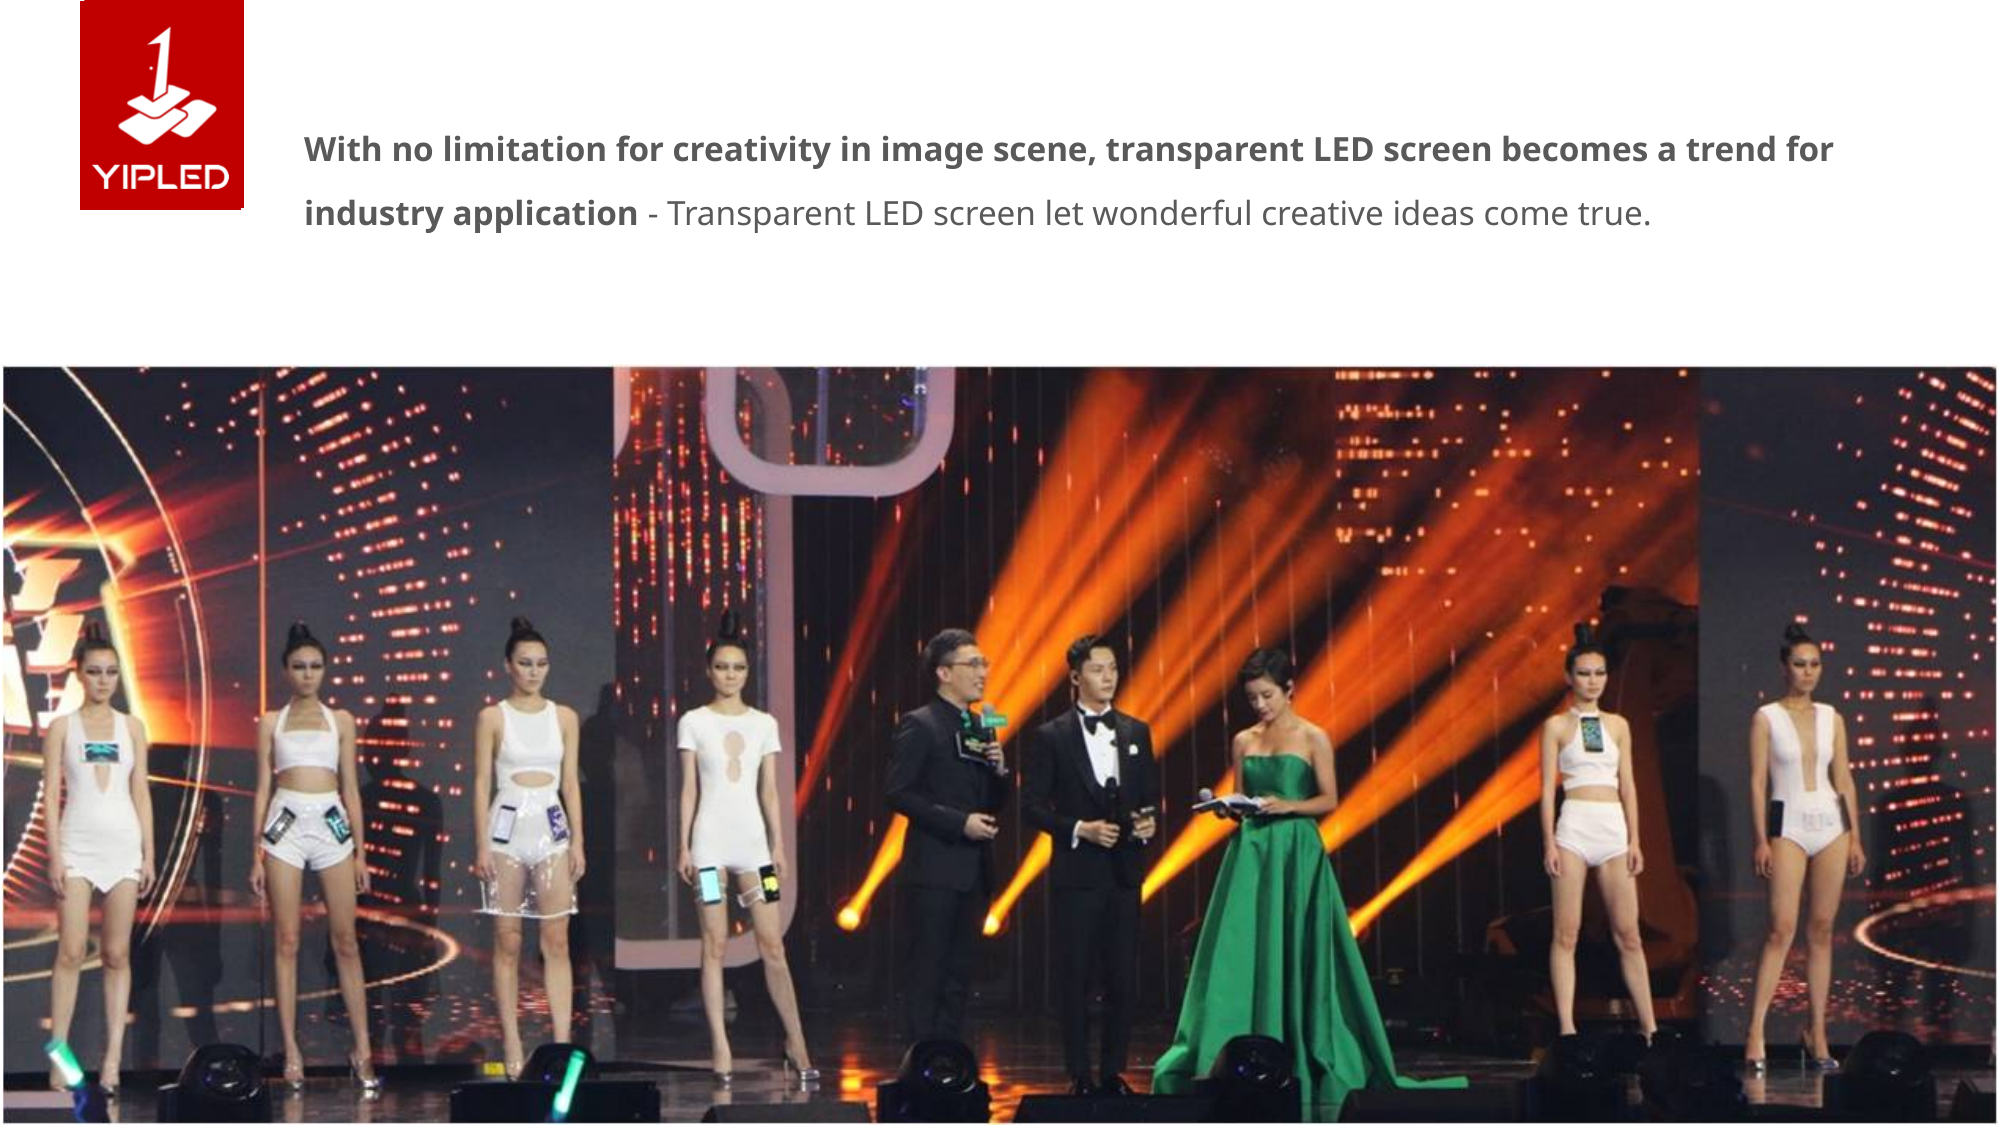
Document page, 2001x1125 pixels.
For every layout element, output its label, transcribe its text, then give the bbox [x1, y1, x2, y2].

text_box With no limitation for creativity in image scene, transparent LED screen becomes a trend for industry application - Transparent LED screen let wonderful creative ideas come true. [304, 128, 1938, 209]
picture [79, 0, 242, 211]
picture [2, 364, 1998, 1125]
